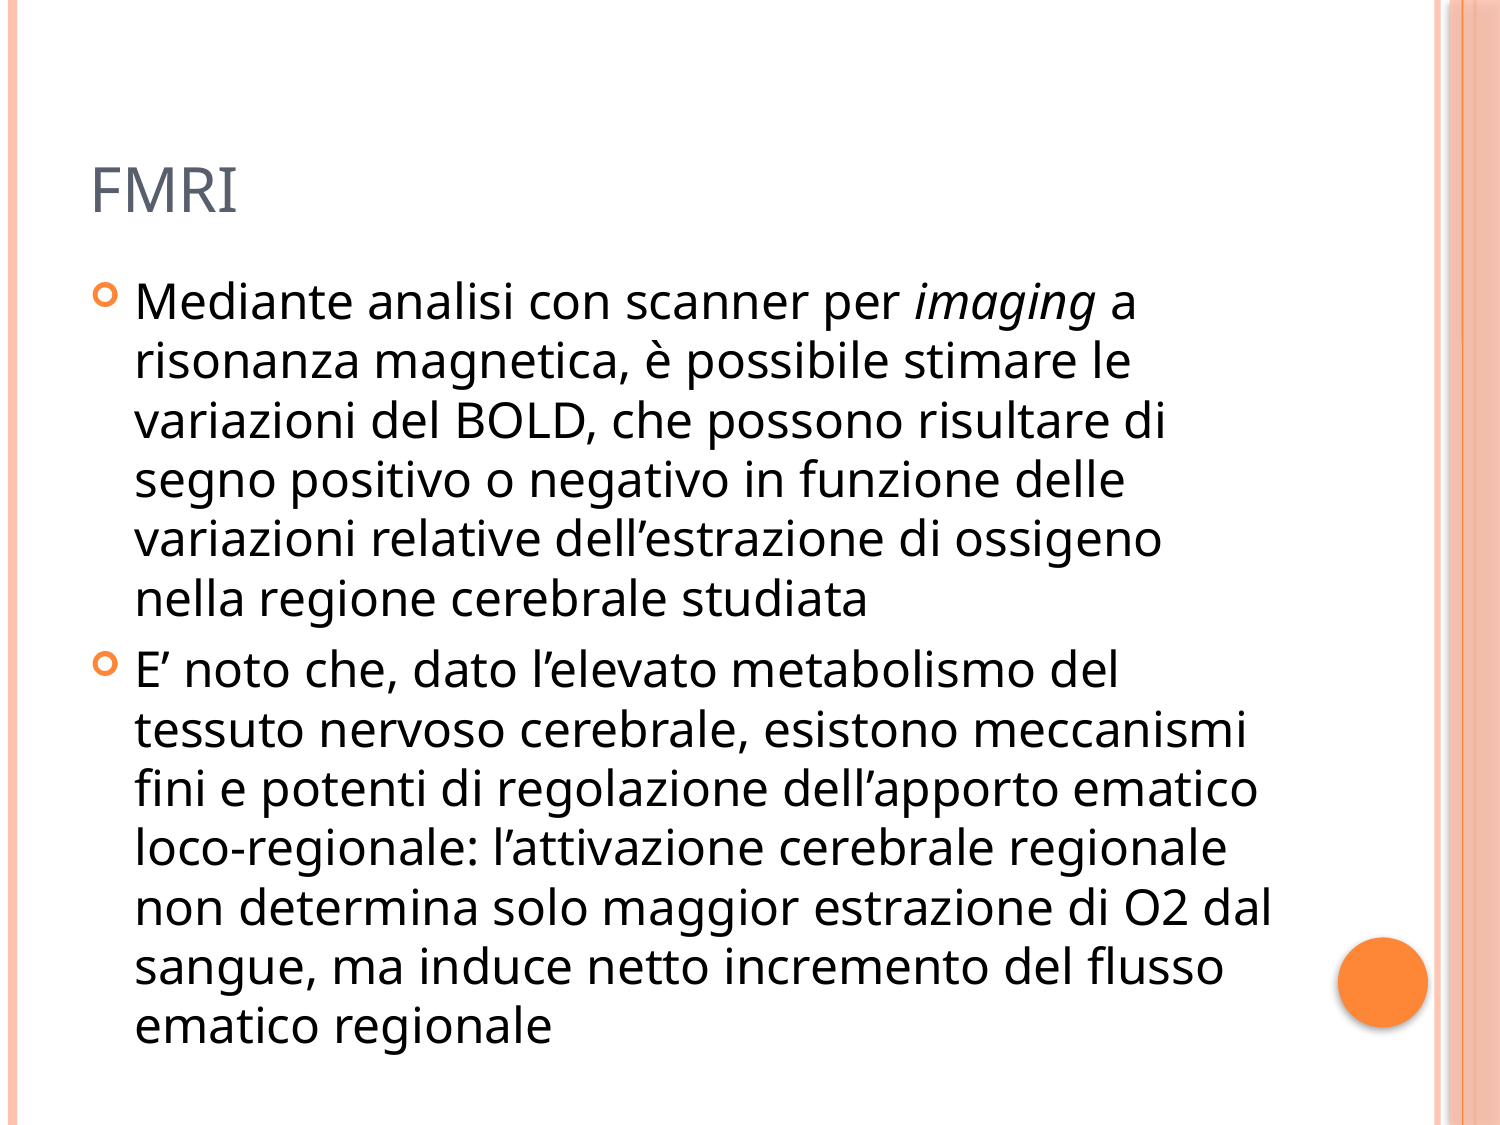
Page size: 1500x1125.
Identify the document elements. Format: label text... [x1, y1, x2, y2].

title fMRI [75, 45, 1300, 233]
list Mediante analisi con scanner per imaging a risonanza magnetica, è possibile stimare le variazioni del BOLD, che possono risultare di segno positivo o negativo in funzione delle variazioni relative dell’estrazione di ossigeno nella regione cerebrale studiata E’ noto che, dato l’elevato metabolismo del tessuto nervoso cerebrale, esistono meccanismi fini e potenti di regolazione dell’apporto ematico loco-regionale: l’attivazione cerebrale regionale non determina solo maggior estrazione di O2 dal sangue, ma induce netto incremento del flusso ematico regionale [75, 262, 1300, 1062]
